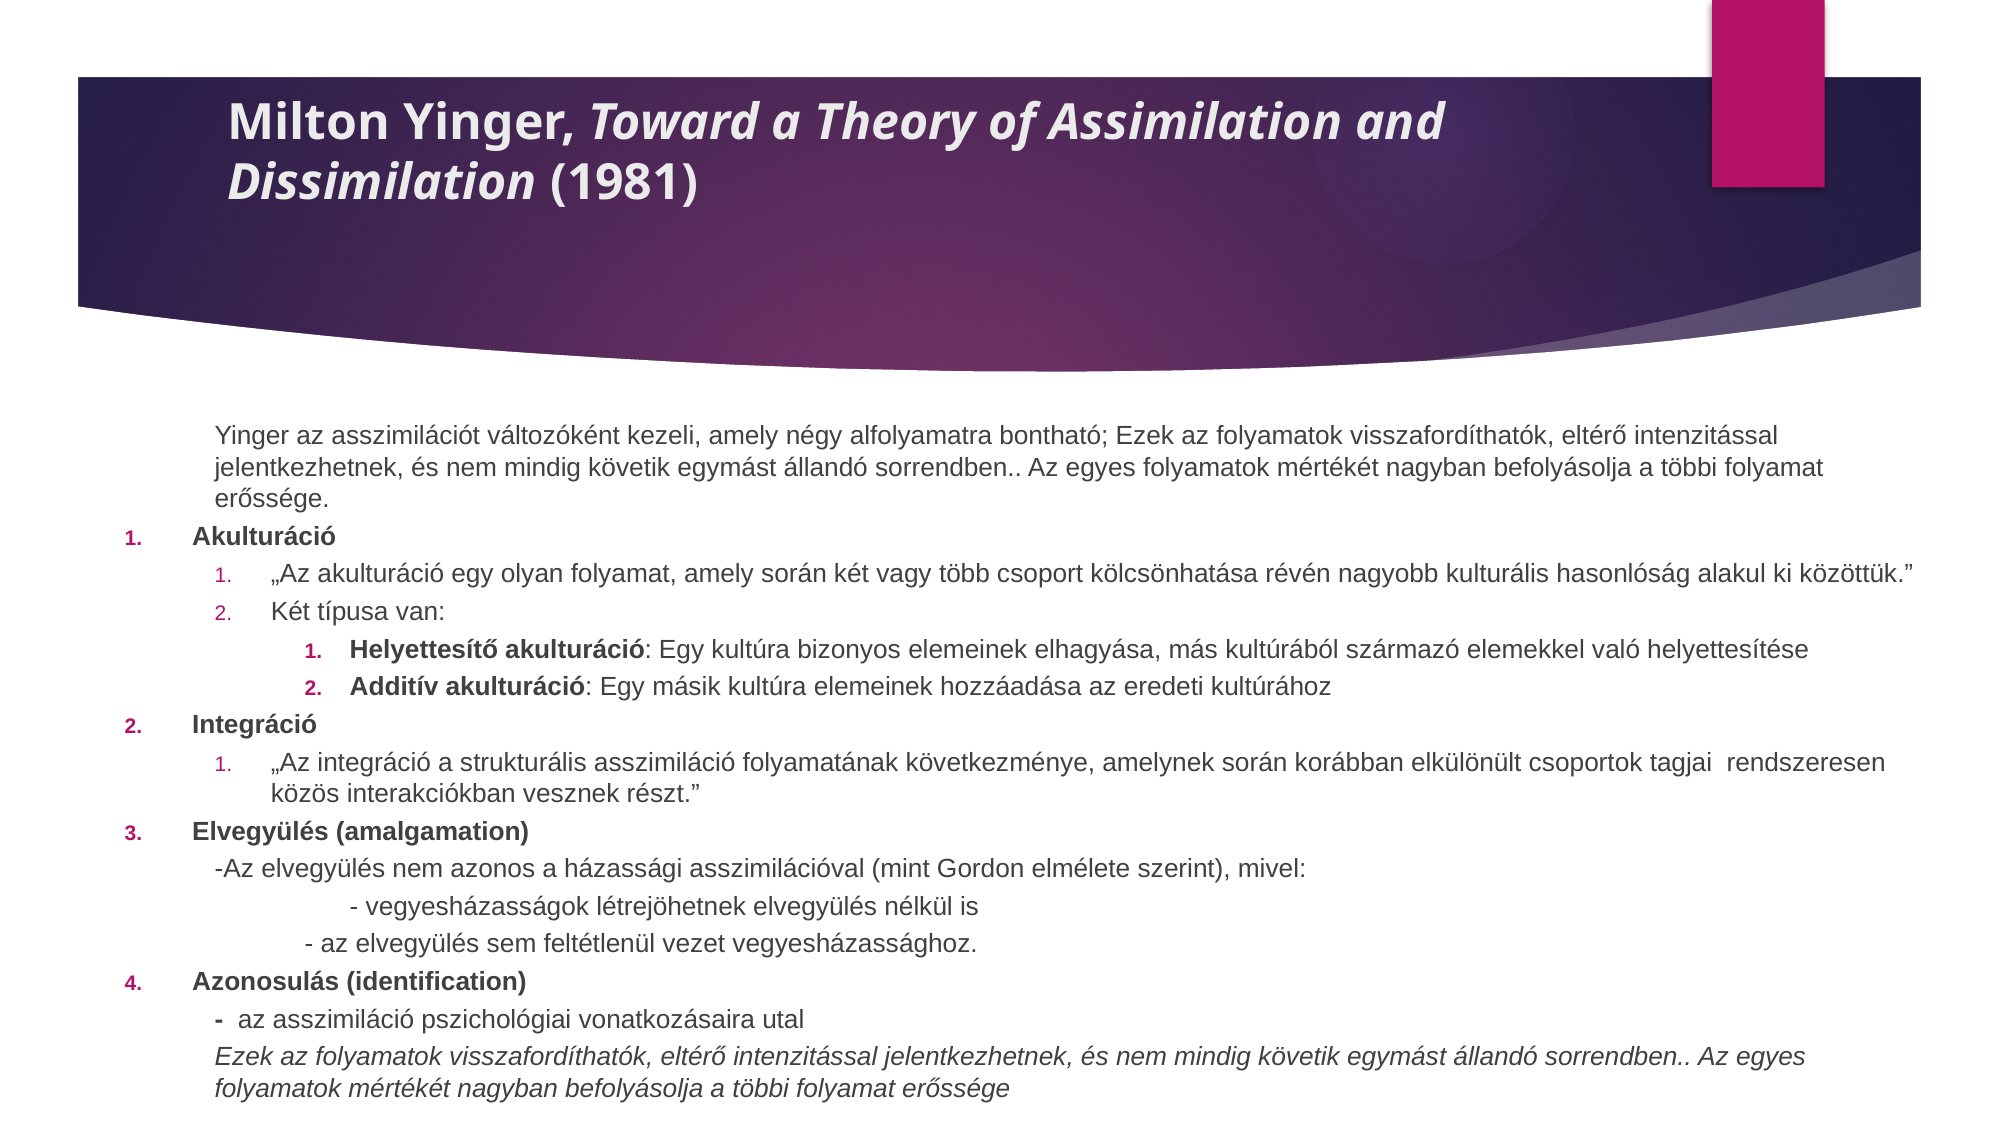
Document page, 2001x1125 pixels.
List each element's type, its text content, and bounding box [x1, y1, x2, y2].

list Yinger az asszimilációt változóként kezeli, amely négy alfolyamatra bontható; Ezek az folyamatok visszafordíthatók, eltérő intenzitással jelentkezhetnek, és nem mindig követik egymást állandó sorrendben.. Az egyes folyamatok mértékét nagyban befolyásolja a többi folyamat erőssége. Akulturáció „Az akulturáció egy olyan folyamat, amely során két vagy több csoport kölcsönhatása révén nagyobb kulturális hasonlóság alakul ki közöttük.” Két típusa van: Helyettesítő akulturáció: Egy kultúra bizonyos elemeinek elhagyása, más kultúrából származó elemekkel való helyettesítése Additív akulturáció: Egy másik kultúra elemeinek hozzáadása az eredeti kultúrához Integráció „Az integráció a strukturális asszimiláció folyamatának következménye, amelynek során korábban elkülönült csoportok tagjai rendszeresen közös interakciókban vesznek részt.” Elvegyülés (amalgamation) -Az elvegyülés nem azonos a házassági asszimilációval (mint Gordon elmélete szerint), mivel: - vegyesházasságok létrejöhetnek elvegyülés nélkül is - az elvegyülés sem feltétlenül vezet vegyesházassághoz. Azonosulás (identification) - az asszimiláció pszichológiai vonatkozásaira utal Ezek az folyamatok visszafordíthatók, eltérő intenzitással jelentkezhetnek, és nem mindig követik egymást állandó sorrendben.. Az egyes folyamatok mértékét nagyban befolyásolja a többi folyamat erőssége [109, 411, 1937, 1125]
title Milton Yinger, Toward a Theory of Assimilation and Dissimilation (1981) [212, 191, 1659, 287]
